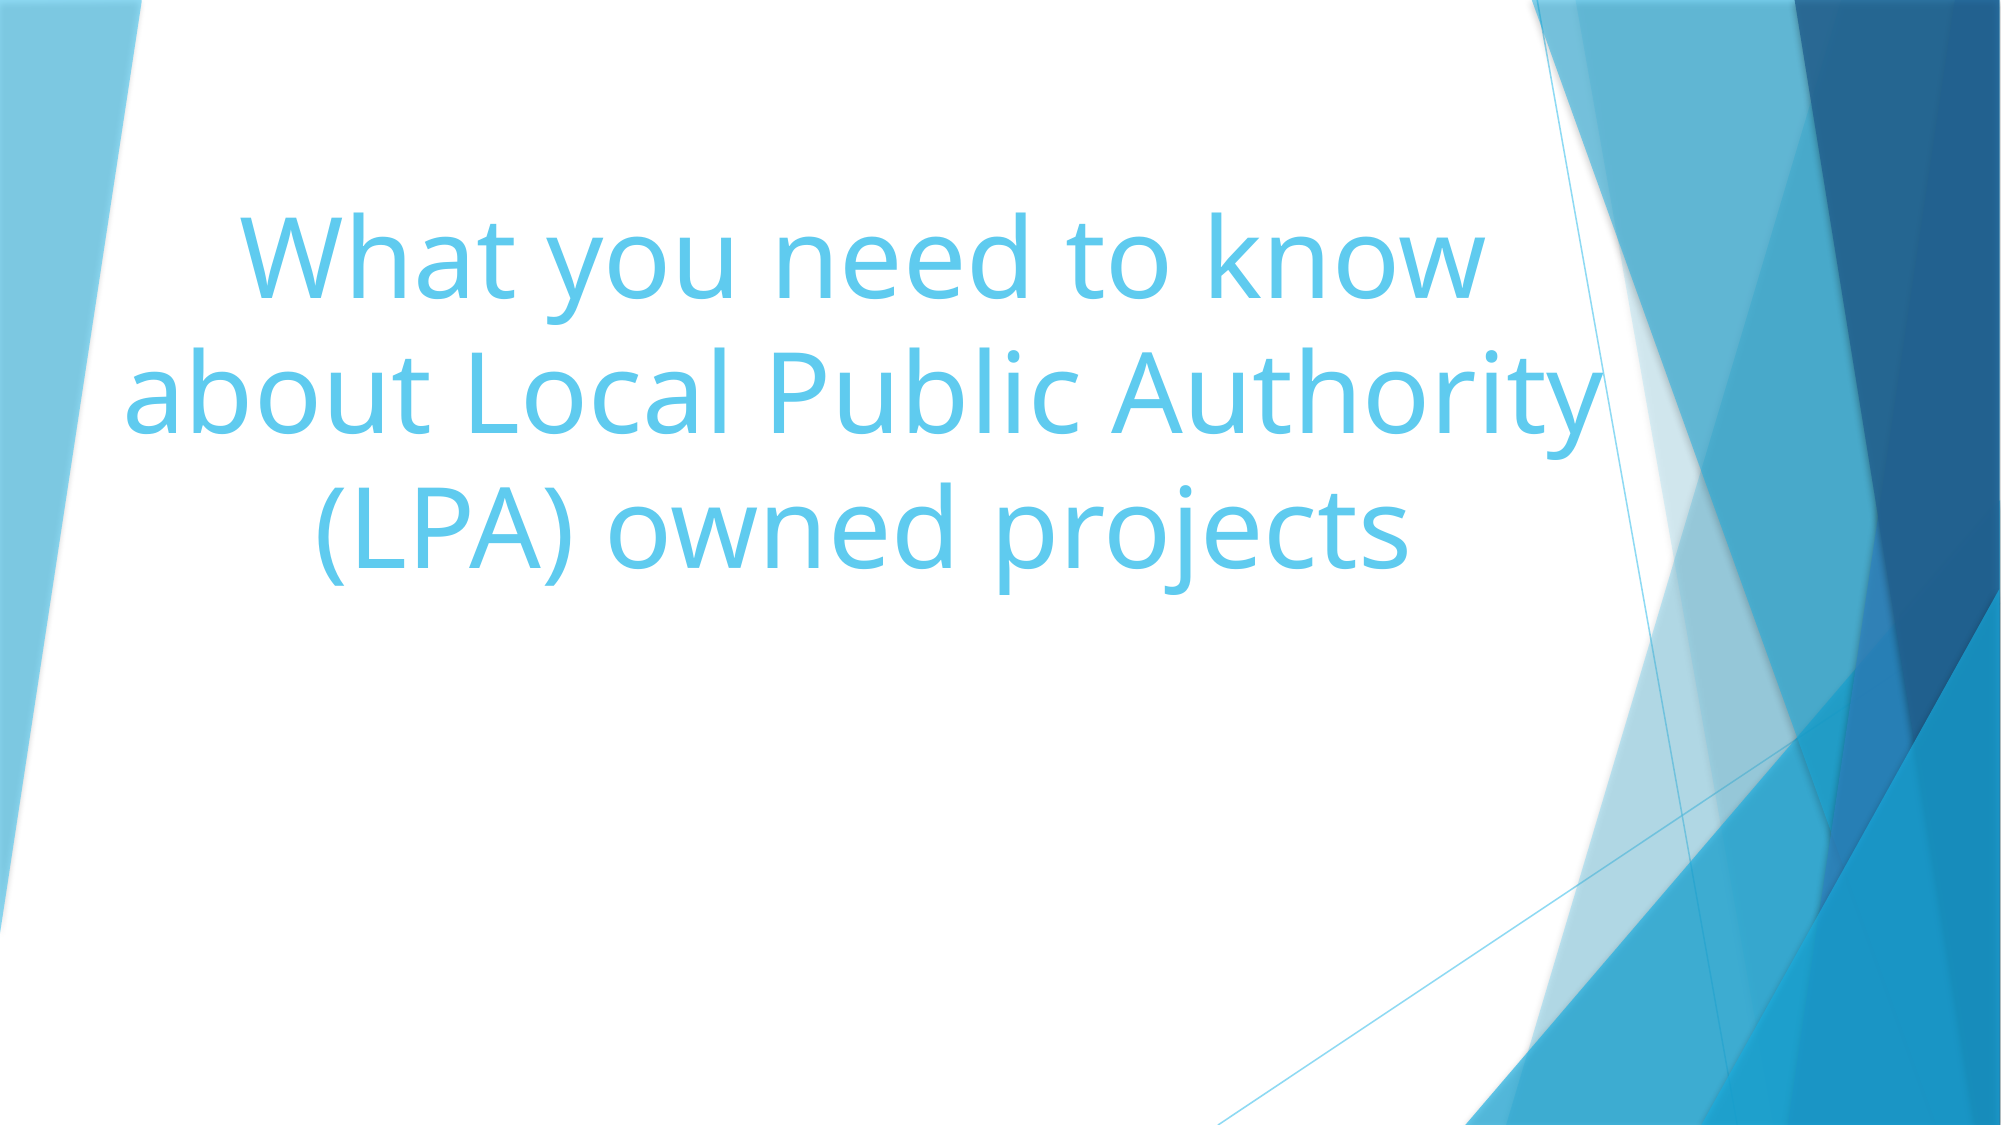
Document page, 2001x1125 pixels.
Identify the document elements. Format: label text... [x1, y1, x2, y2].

title What you need to know about Local Public Authority (LPA) owned projects [80, 154, 1647, 599]
